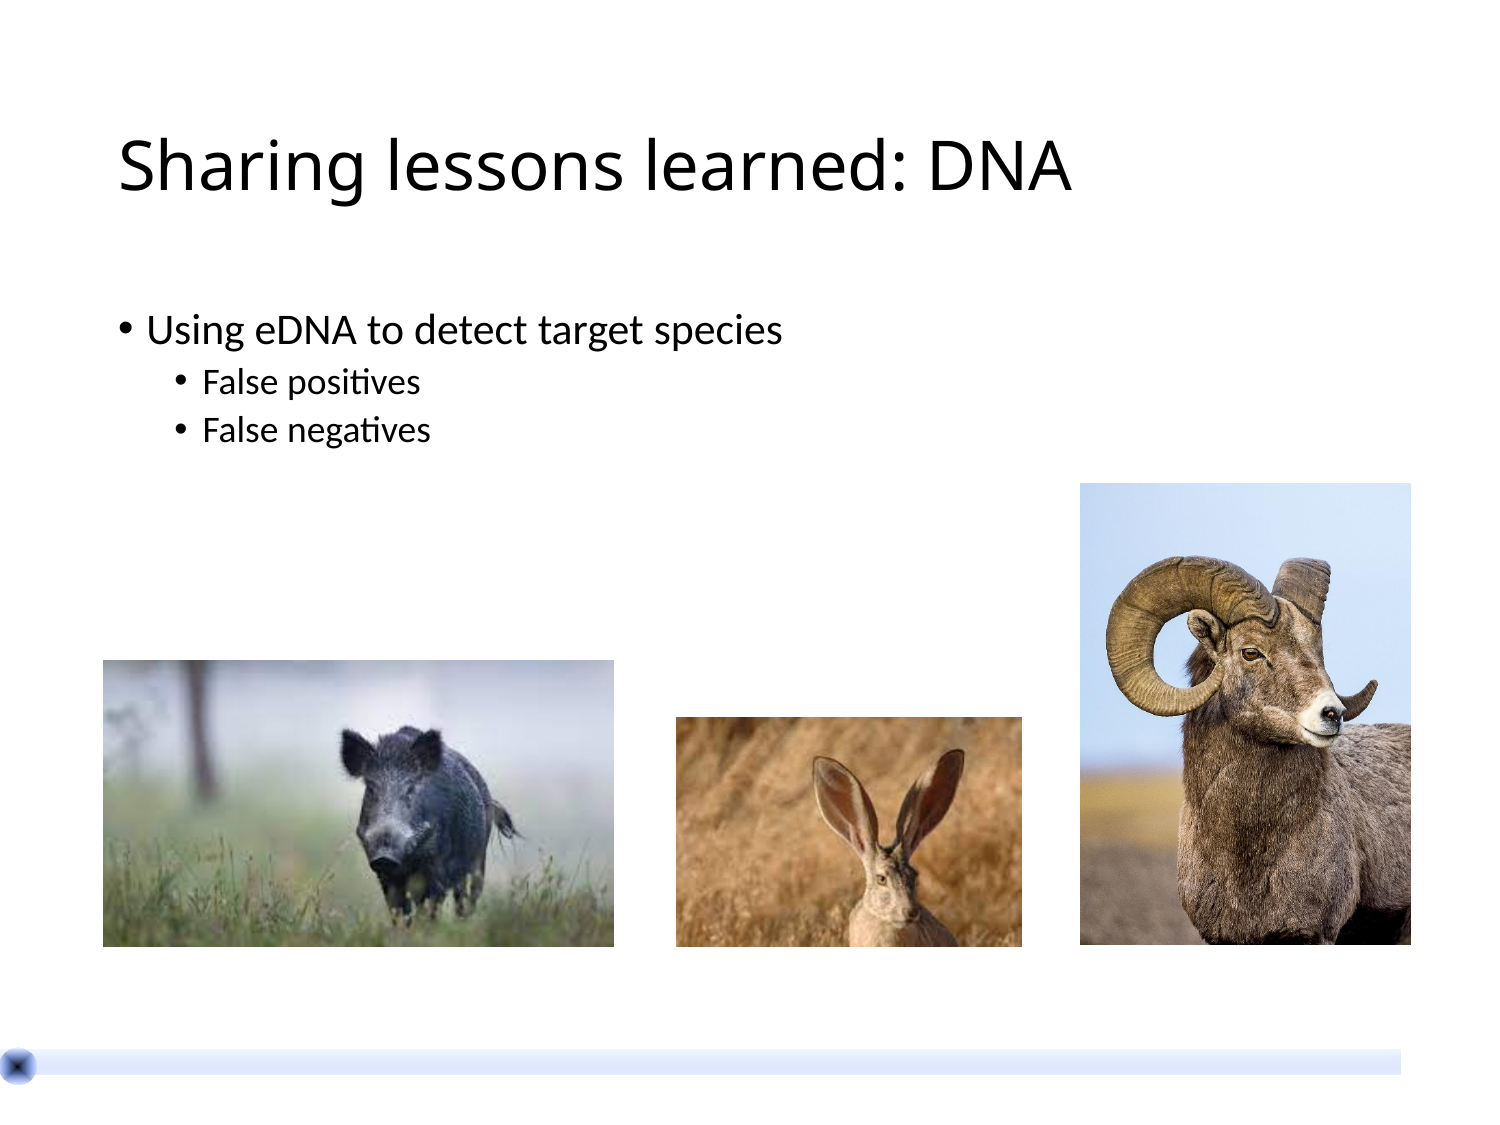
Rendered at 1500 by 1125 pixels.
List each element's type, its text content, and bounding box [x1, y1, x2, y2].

picture [676, 717, 1022, 947]
picture [103, 660, 614, 947]
picture [1080, 482, 1411, 945]
text_box [0, 1046, 38, 1086]
list Using eDNA to detect target species False positives False negatives [103, 299, 1375, 575]
title Sharing lessons learned: DNA [103, 59, 1397, 278]
text_box [29, 1049, 1401, 1076]
